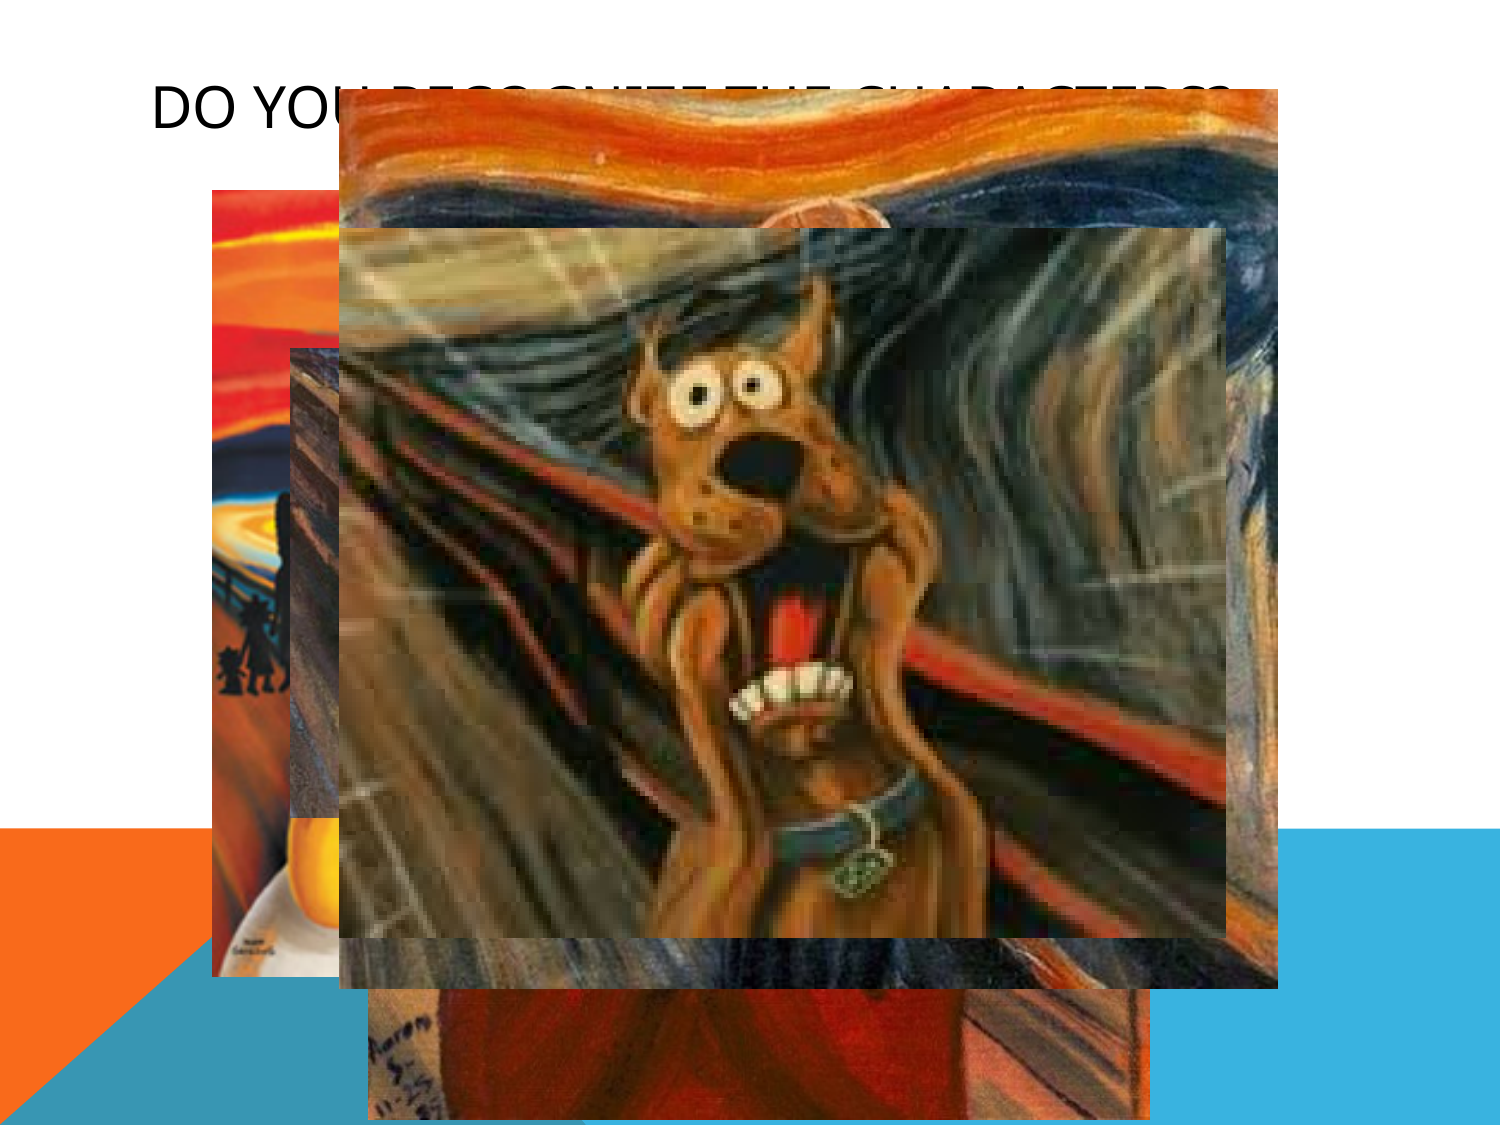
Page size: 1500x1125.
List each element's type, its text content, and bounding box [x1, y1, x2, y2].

title Do you recognize the characters? [135, 60, 1369, 150]
picture [211, 89, 1278, 1121]
